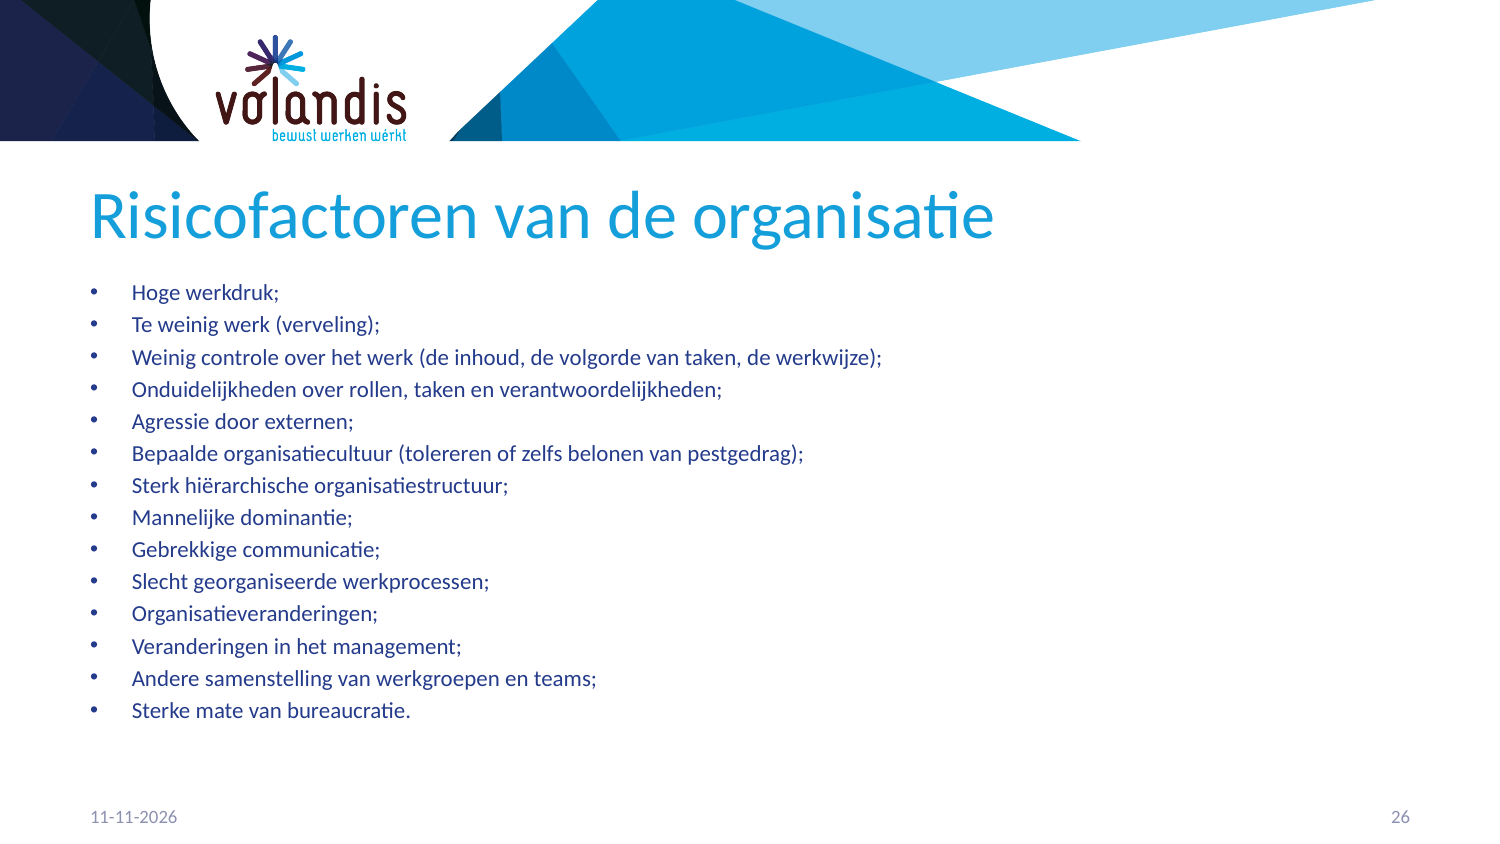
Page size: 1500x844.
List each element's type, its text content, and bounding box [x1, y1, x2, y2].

list Hoge werkdruk; Te weinig werk (verveling); Weinig controle over het werk (de inhoud, de volgorde van taken, de werkwijze); Onduidelijkheden over rollen, taken en verantwoordelijkheden; Agressie door externen; Bepaalde organisatiecultuur (tolereren of zelfs belonen van pestgedrag); Sterk hiërarchische organisatiestructuur; Mannelijke dominantie; Gebrekkige communicatie; Slecht georganiseerde werkprocessen; Organisatieveranderingen; Veranderingen in het management; Andere samenstelling van werkgroepen en teams; Sterke mate van bureaucratie. [75, 270, 1425, 732]
slide_number 27 [1074, 782, 1425, 827]
title Risicofactoren van de organisatie [75, 162, 1425, 253]
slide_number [75, 782, 425, 827]
picture [0, 0, 1500, 844]
